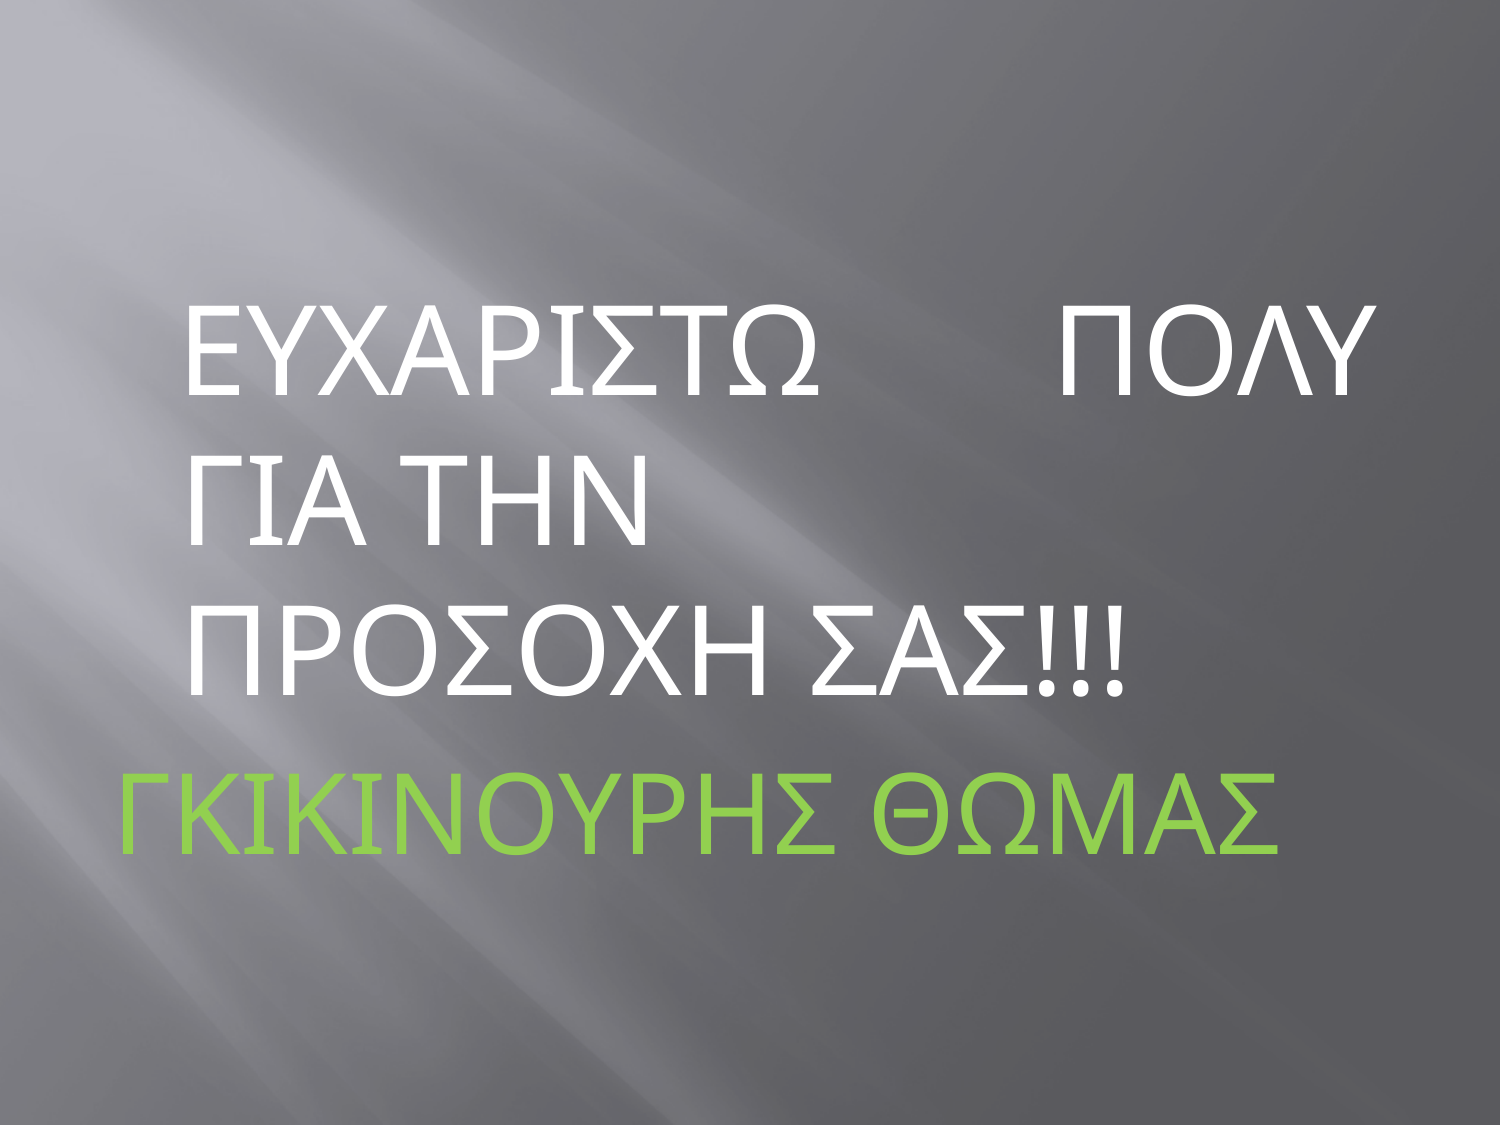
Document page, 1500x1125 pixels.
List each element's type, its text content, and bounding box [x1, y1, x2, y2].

list ΕΥΧΑΡΙΣΤΩ ΠΟΛΥ ΓΙΑ ΤΗΝ ΠΡΟΣΟΧΗ ΣΑΣ!!! ΓΚΙΚΙΝΟΥΡΗΣ ΘΩΜΑΣ [75, 262, 1425, 1035]
